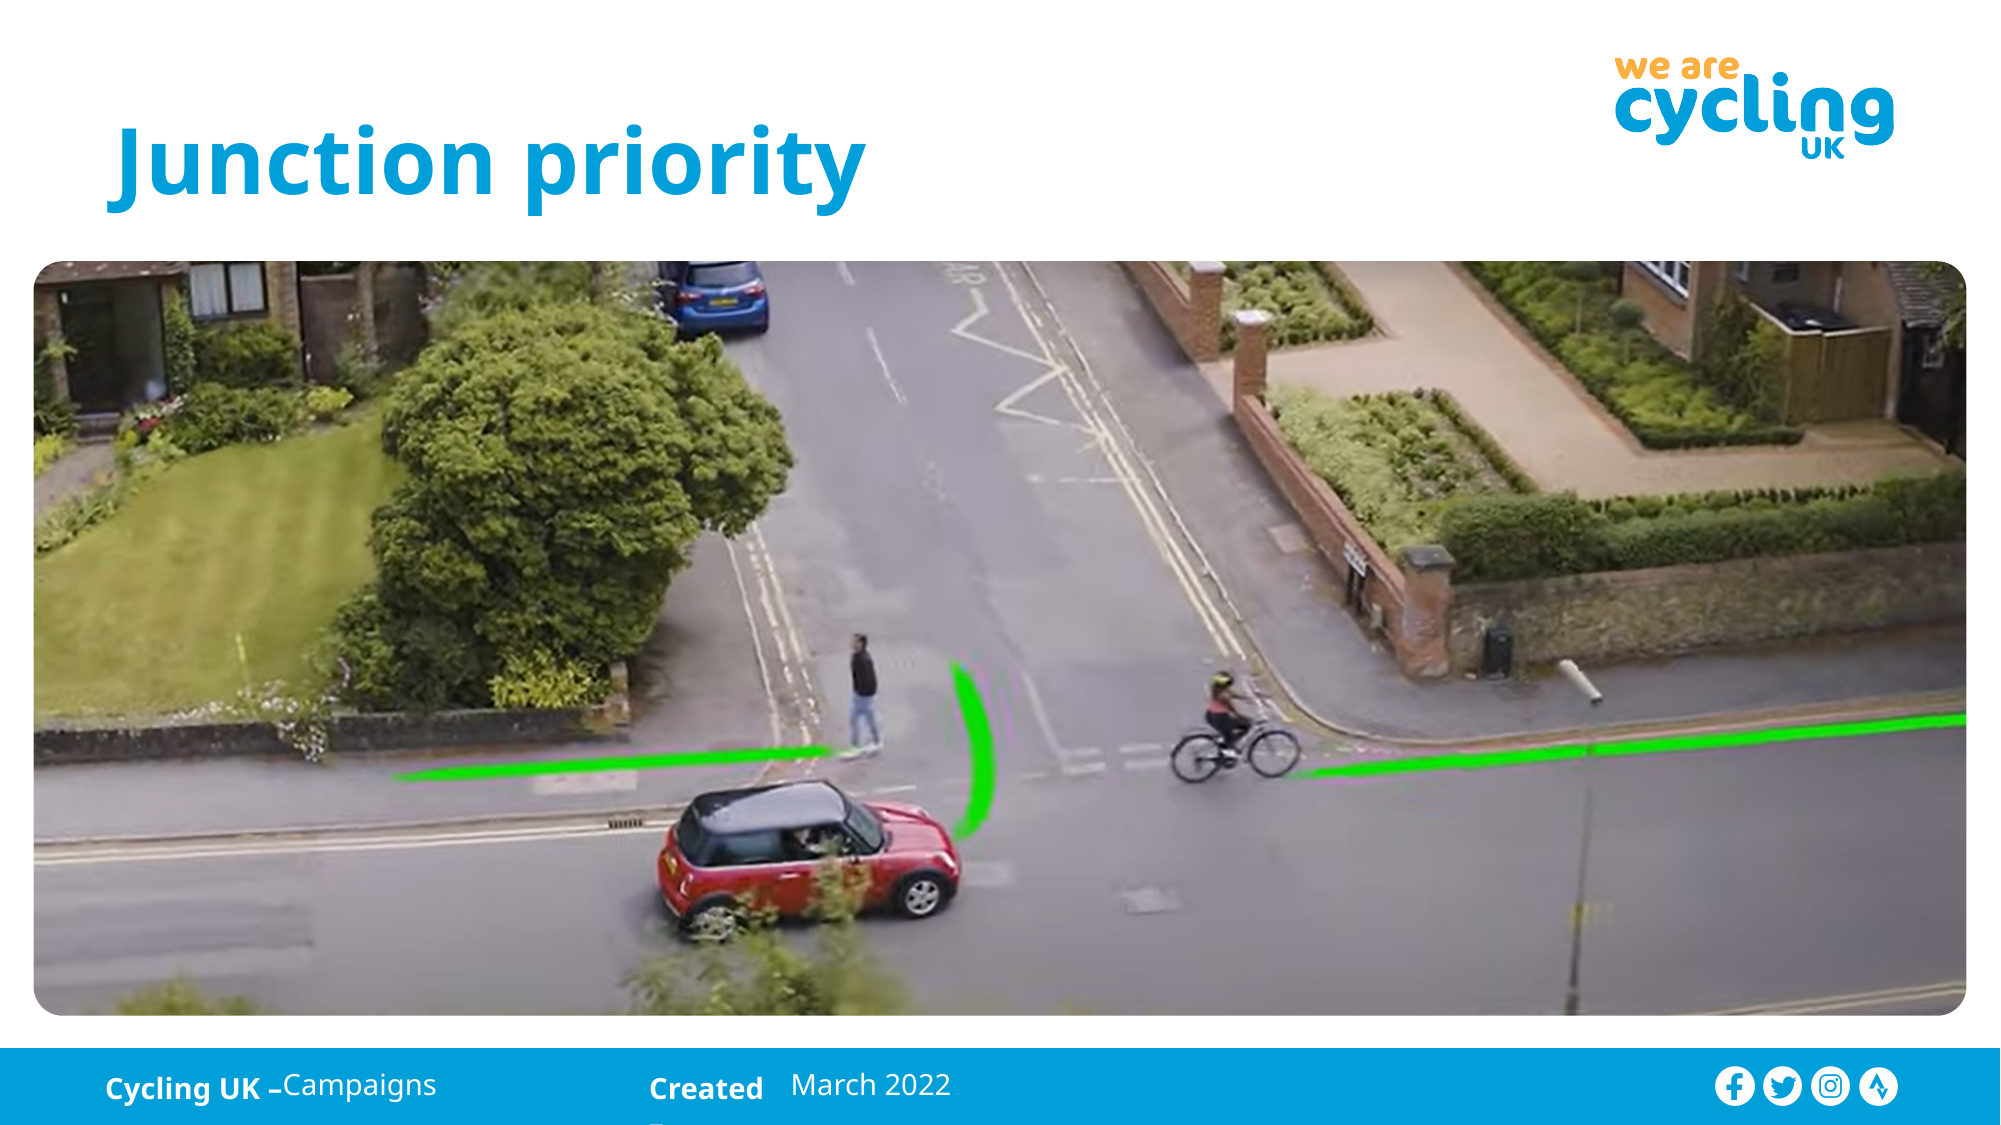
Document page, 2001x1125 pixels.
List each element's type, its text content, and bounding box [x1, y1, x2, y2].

picture [1816, 100, 1828, 107]
picture [1716, 1067, 1754, 1105]
list March 2022 [775, 1062, 1060, 1114]
picture [1860, 1068, 1897, 1105]
picture [1764, 1067, 1801, 1105]
list Campaigns [267, 1062, 552, 1114]
picture [1866, 100, 1878, 107]
picture [33, 261, 1967, 1016]
title Junction priority [99, 107, 1900, 261]
picture [1613, 55, 1895, 107]
picture [1812, 1067, 1849, 1105]
